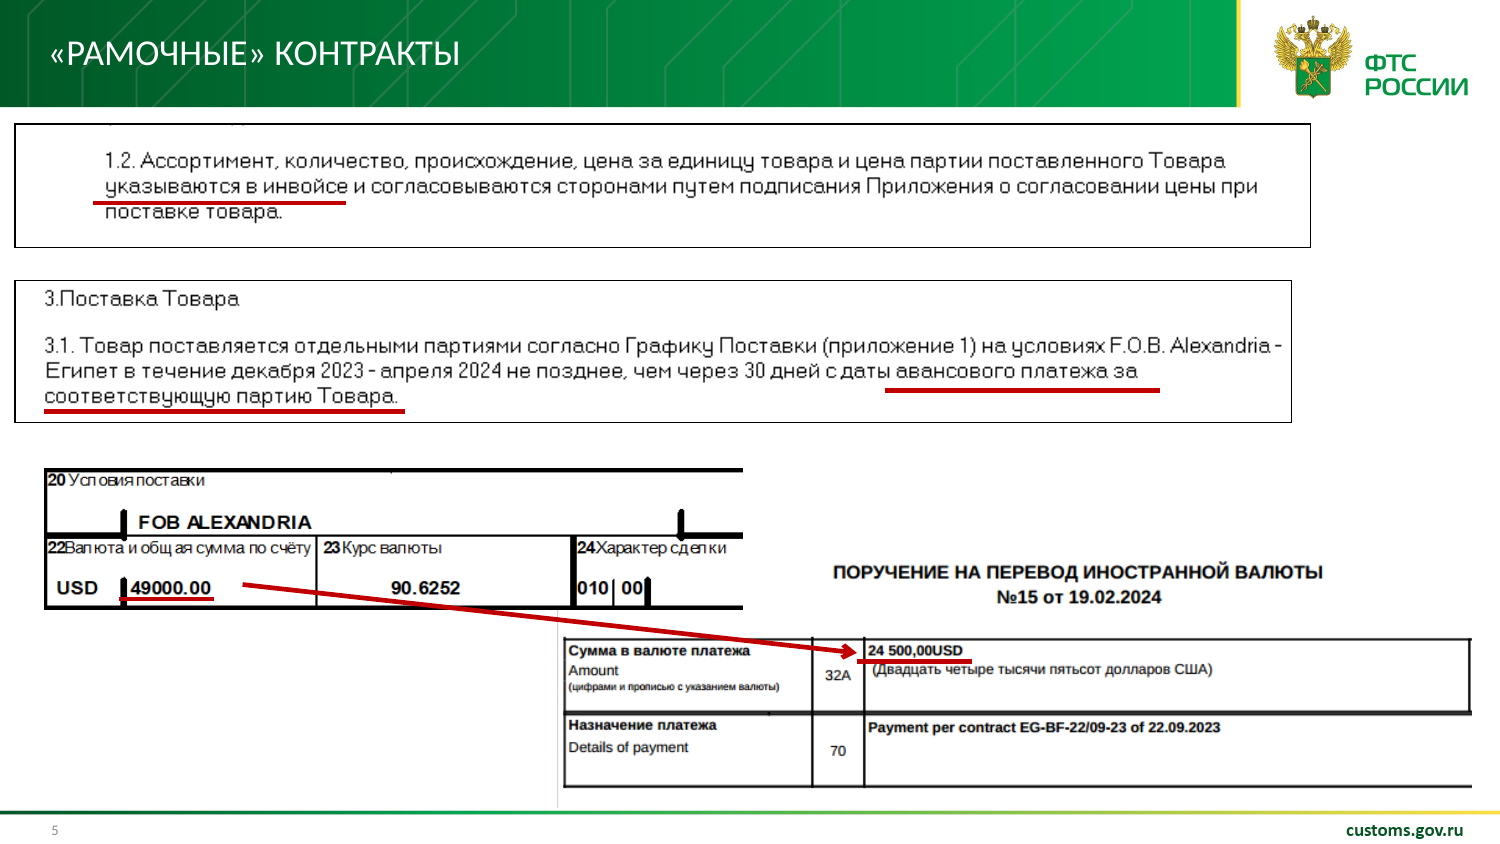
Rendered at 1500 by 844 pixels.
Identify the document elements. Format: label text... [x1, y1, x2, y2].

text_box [242, 584, 857, 653]
slide_number 5 [36, 815, 104, 844]
title «Рамочные» контракты [32, 0, 1214, 108]
picture [0, 0, 1500, 844]
